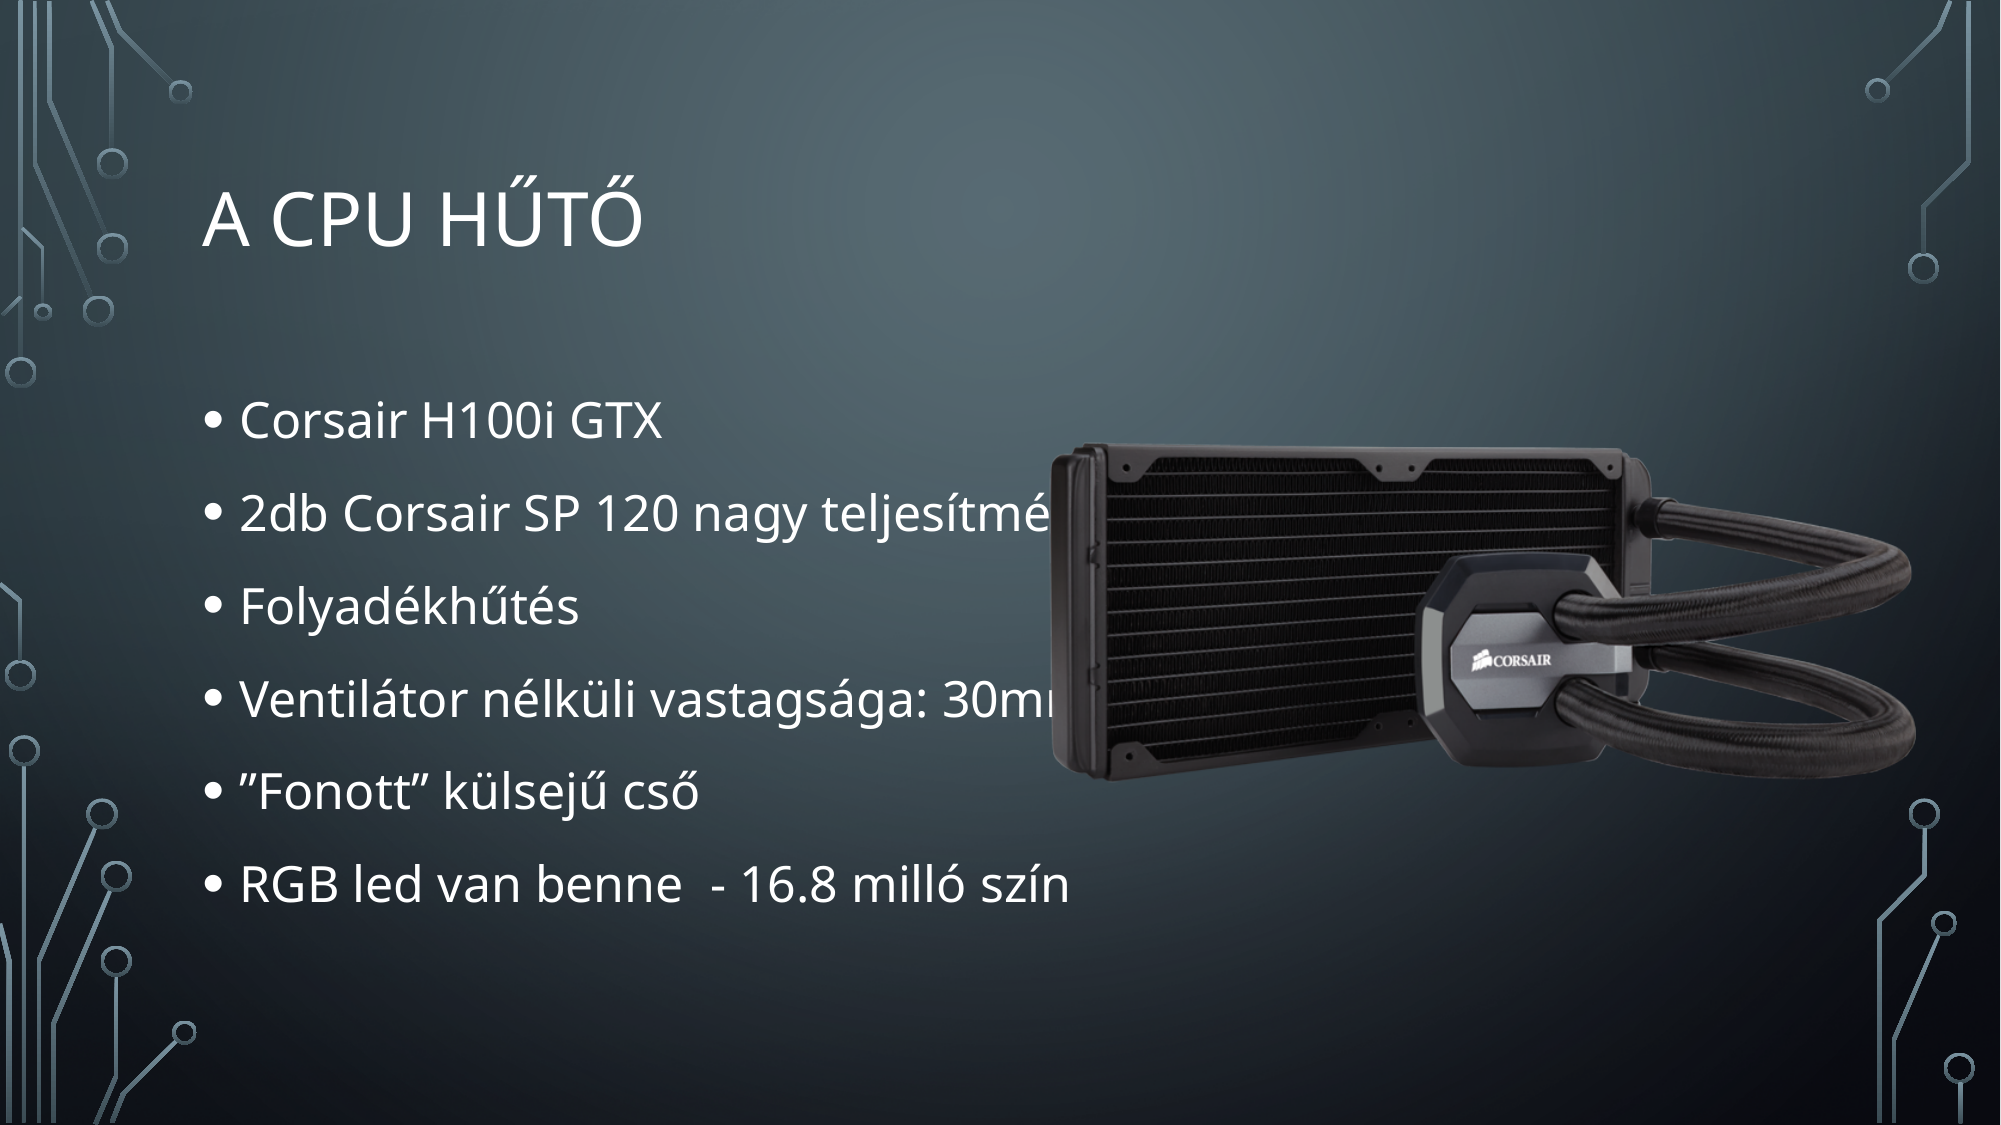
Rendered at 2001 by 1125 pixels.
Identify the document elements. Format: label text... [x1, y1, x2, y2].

list Corsair H100i GTX 2db Corsair SP 120 nagy teljesítményű ventilátor Folyadékhűtés Ventilátor nélküli vastagsága: 30mm ”Fonott” külsejű cső RGB led van benne - 16.8 milló szín [187, 369, 1813, 950]
title A CPU hűtő [187, 101, 1813, 344]
picture [1009, 409, 1965, 812]
